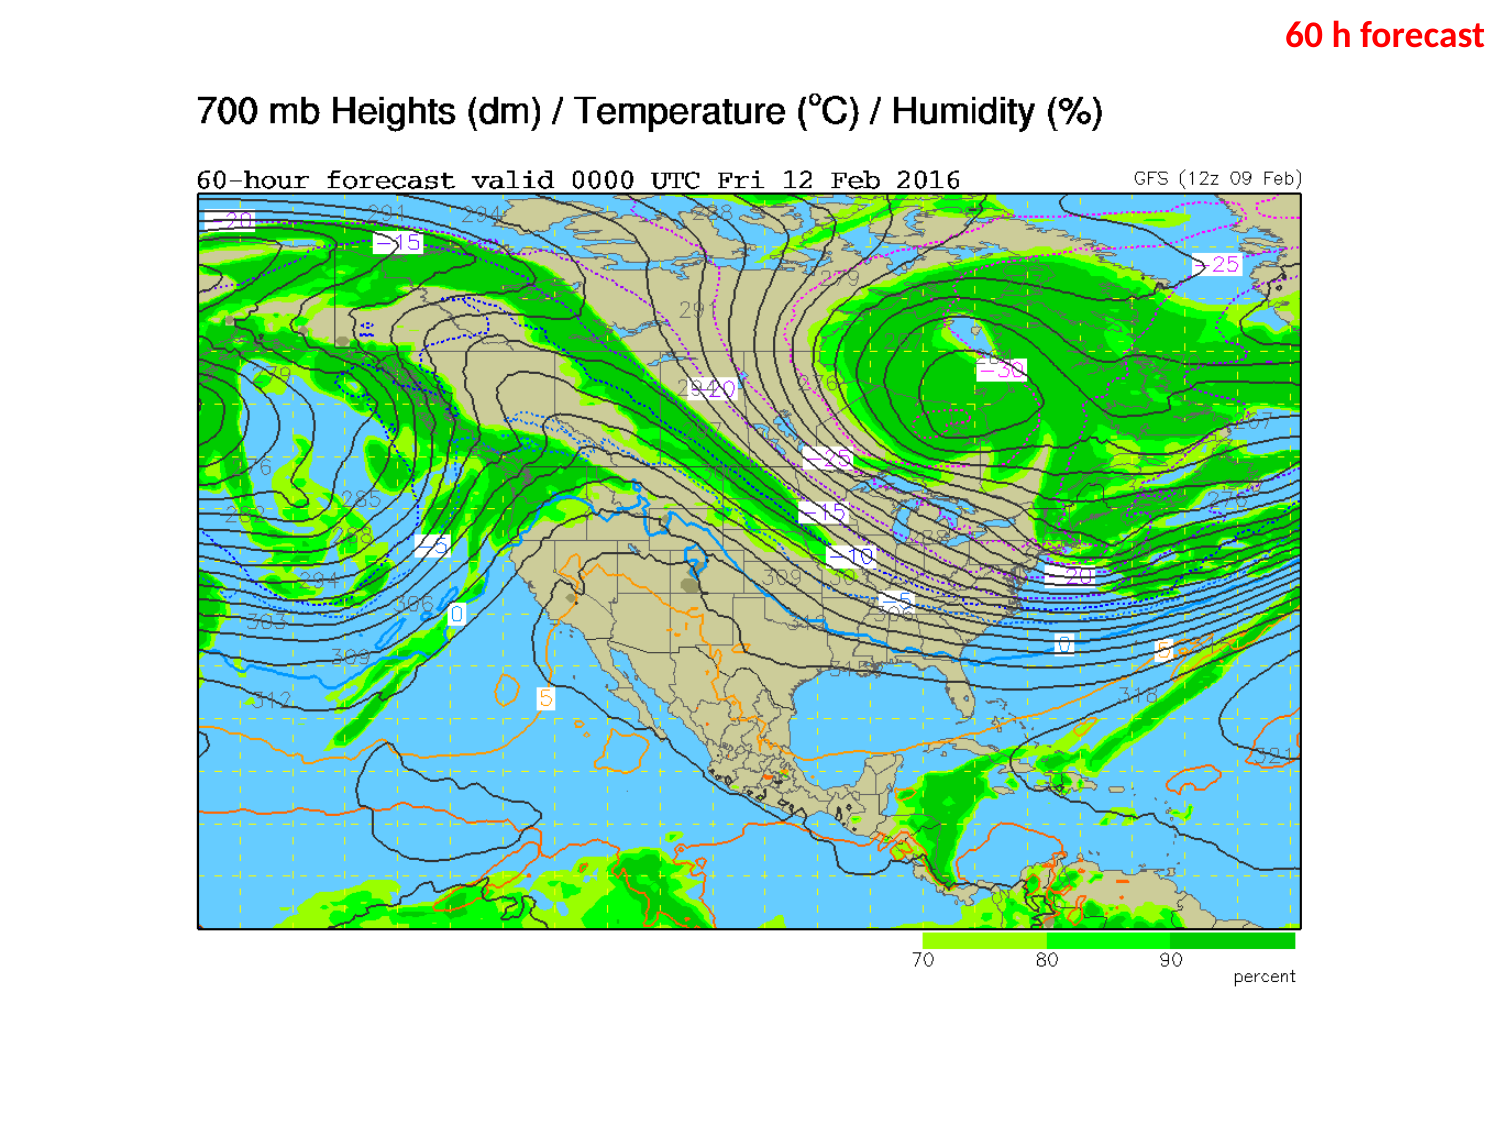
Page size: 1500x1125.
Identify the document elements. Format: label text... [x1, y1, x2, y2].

picture [187, 0, 1313, 1125]
text_box 60 h forecast [1314, 2, 1500, 63]
